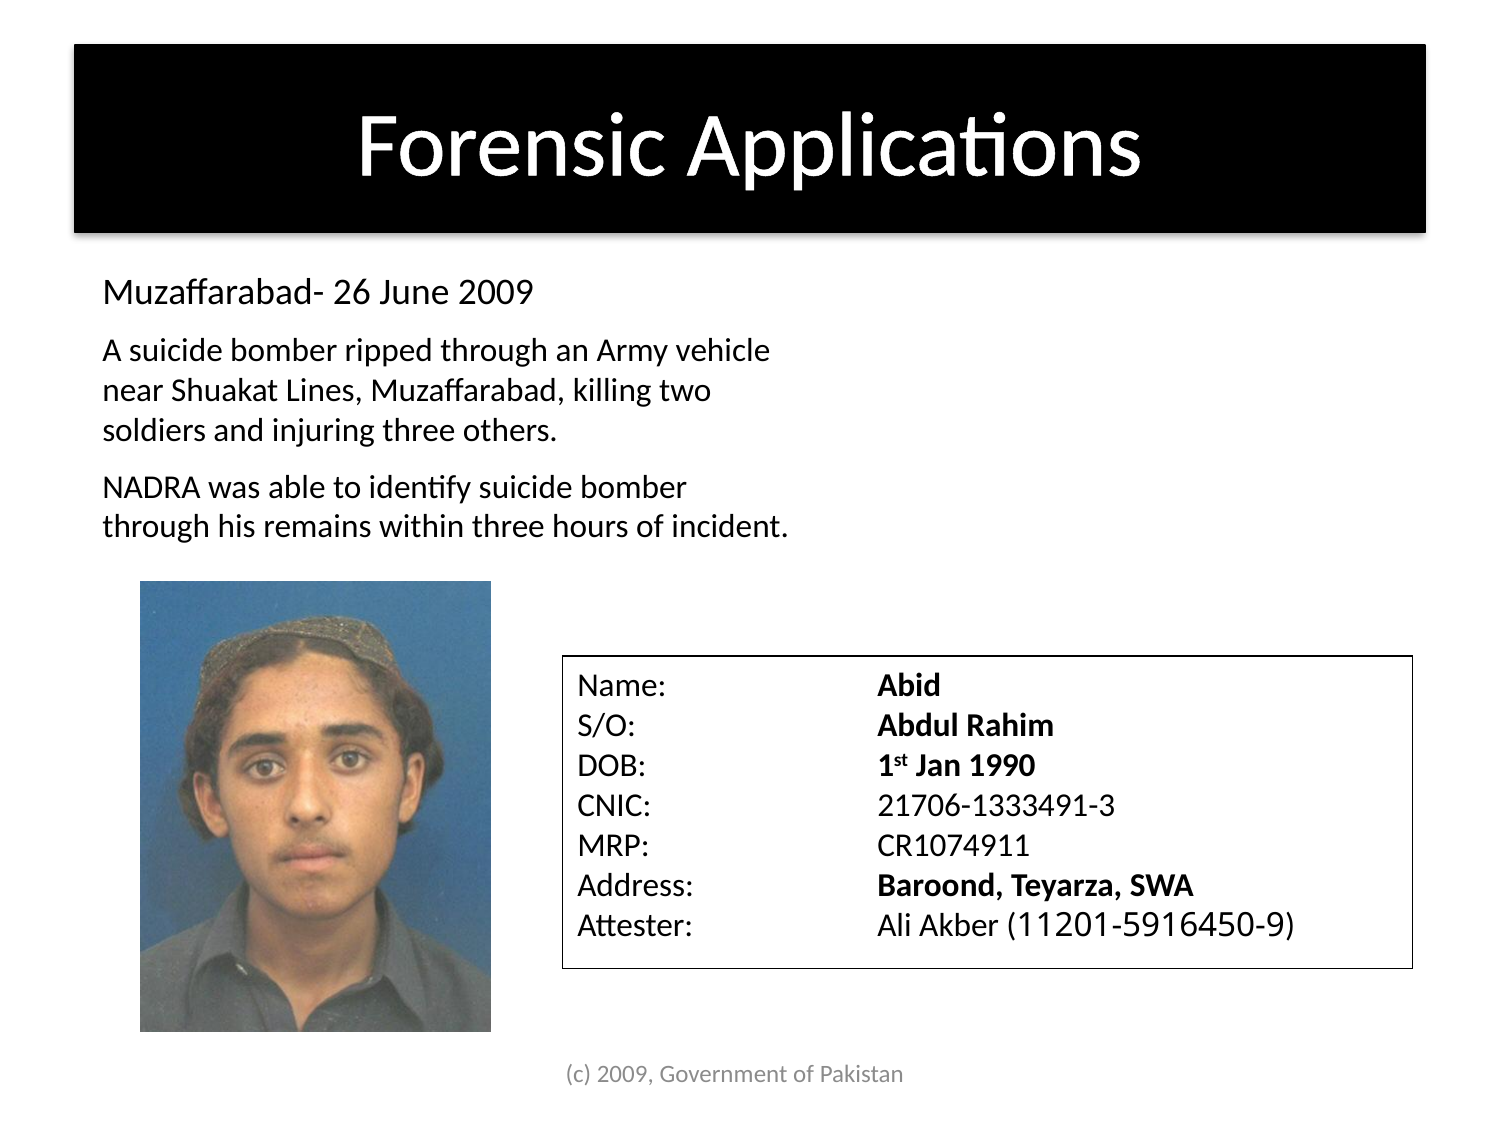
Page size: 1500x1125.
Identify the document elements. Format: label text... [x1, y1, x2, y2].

text_box Name: Abid S/O: Abdul Rahim DOB: 1st Jan 1990 CNIC: 21706-1333491-3 MRP: CR1074911 Address: Baroond, Teyarza, SWA Attester: Ali Akber (11201-5916450-9) [562, 656, 1413, 969]
text_box Muzaffarabad- 26 June 2009 A suicide bomber ripped through an Army vehicle near Shuakat Lines, Muzaffarabad, killing two soldiers and injuring three others. NADRA was able to identify suicide bomber through his remains within three hours of incident. [87, 259, 809, 552]
footer (c) 2009, Government of Pakistan [497, 1042, 973, 1103]
title Forensic Applications [74, 44, 1426, 233]
picture [140, 580, 491, 1032]
